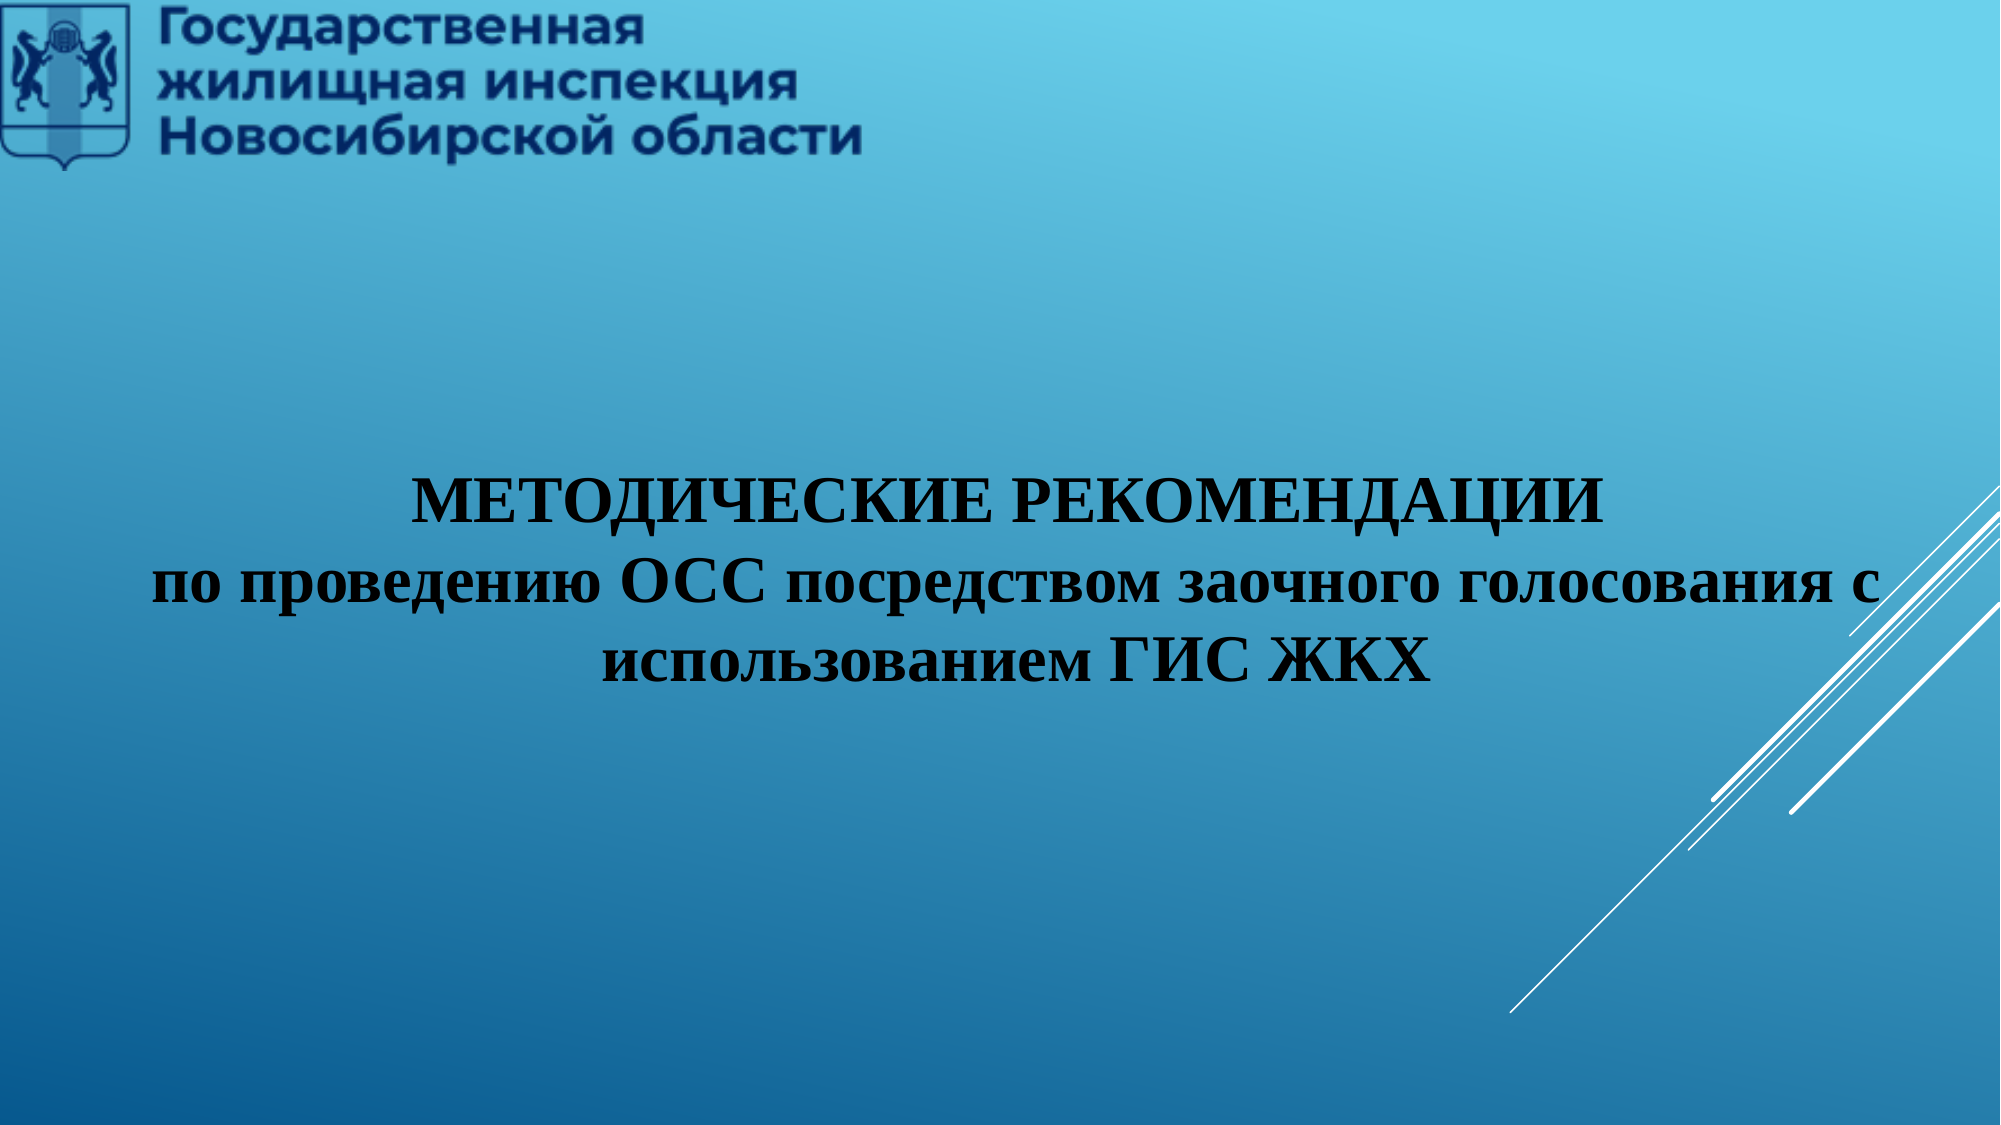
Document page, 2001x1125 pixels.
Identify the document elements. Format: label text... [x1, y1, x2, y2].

title МЕТОДИЧЕСКИЕ РЕКОМЕНДАЦИИ по проведению ОСС посредством заочного голосования с использованием ГИС ЖКХ [34, 486, 2000, 725]
picture [0, 0, 872, 172]
